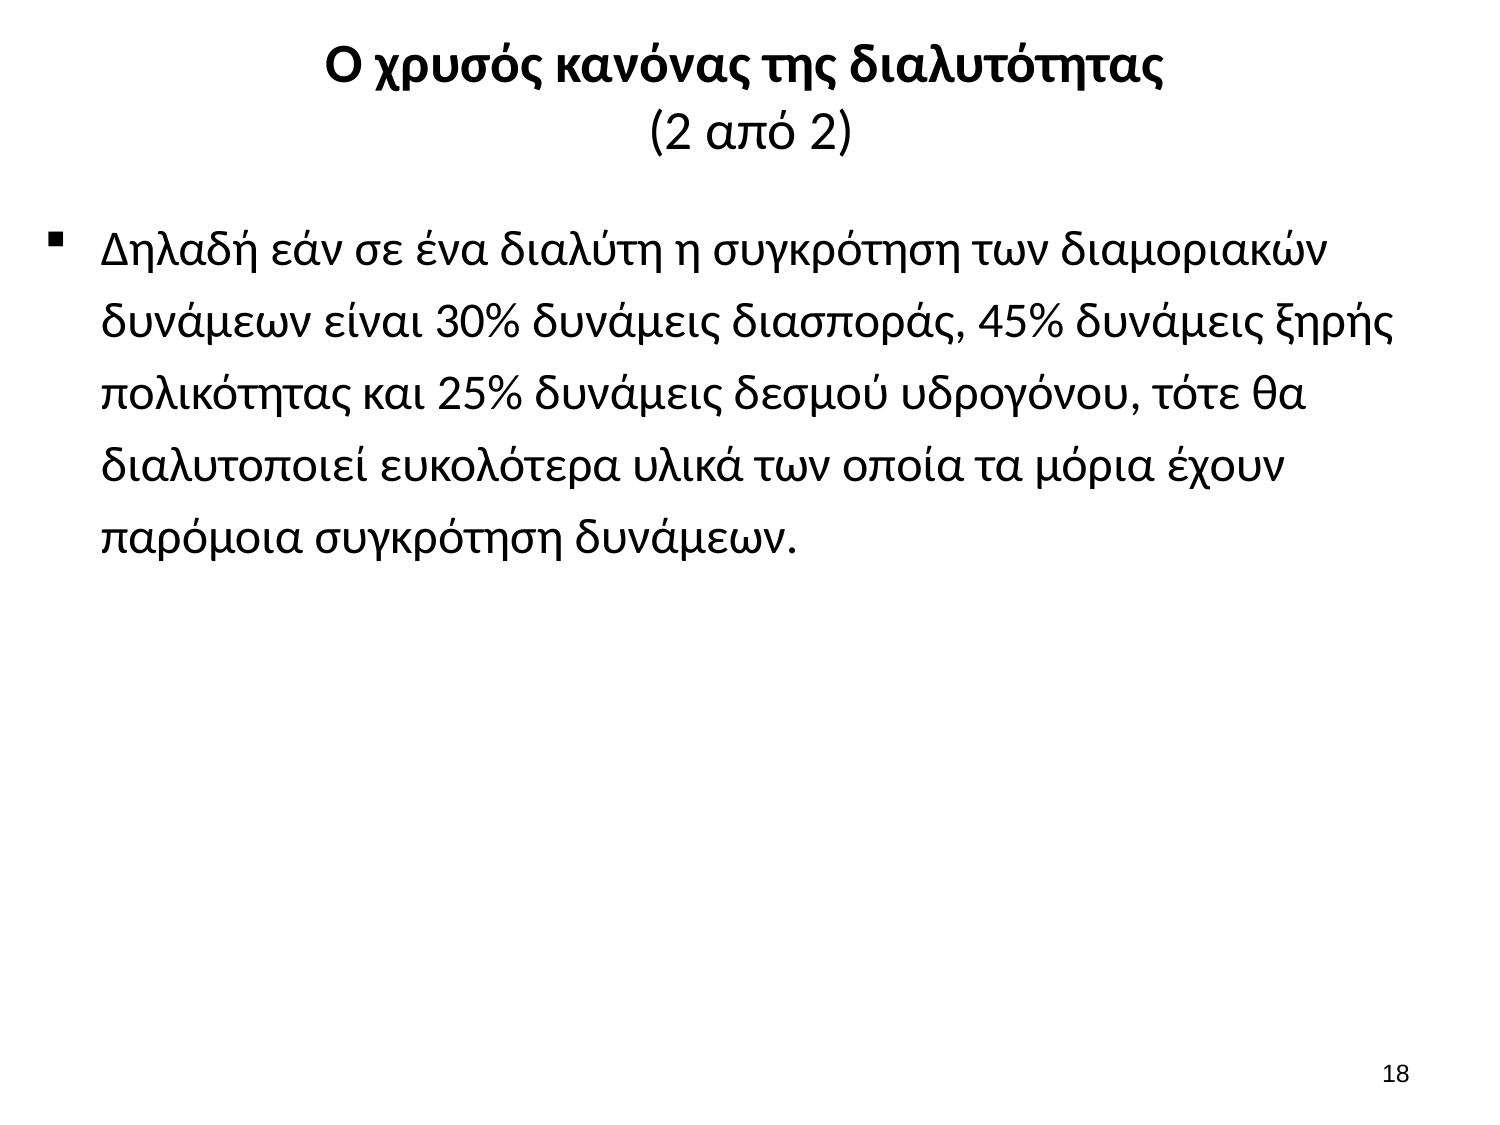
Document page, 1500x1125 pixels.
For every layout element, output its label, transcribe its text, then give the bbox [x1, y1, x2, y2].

list Δηλαδή εάν σε ένα διαλύτη η συγκρότηση των διαμοριακών δυνάμεων είναι 30% δυνάμεις διασποράς, 45% δυνάμεις ξηρής πολικότητας και 25% δυνάμεις δεσμού υδρογόνου, τότε θα διαλυτοποιεί ευκολότερα υλικά των οποία τα μόρια έχουν παρόμοια συγκρότηση δυνάμεων. [29, 196, 1471, 1024]
title Ο χρυσός κανόνας της διαλυτότητας (2 από 2) [76, 19, 1427, 169]
slide_number 17 [1074, 1042, 1425, 1103]
